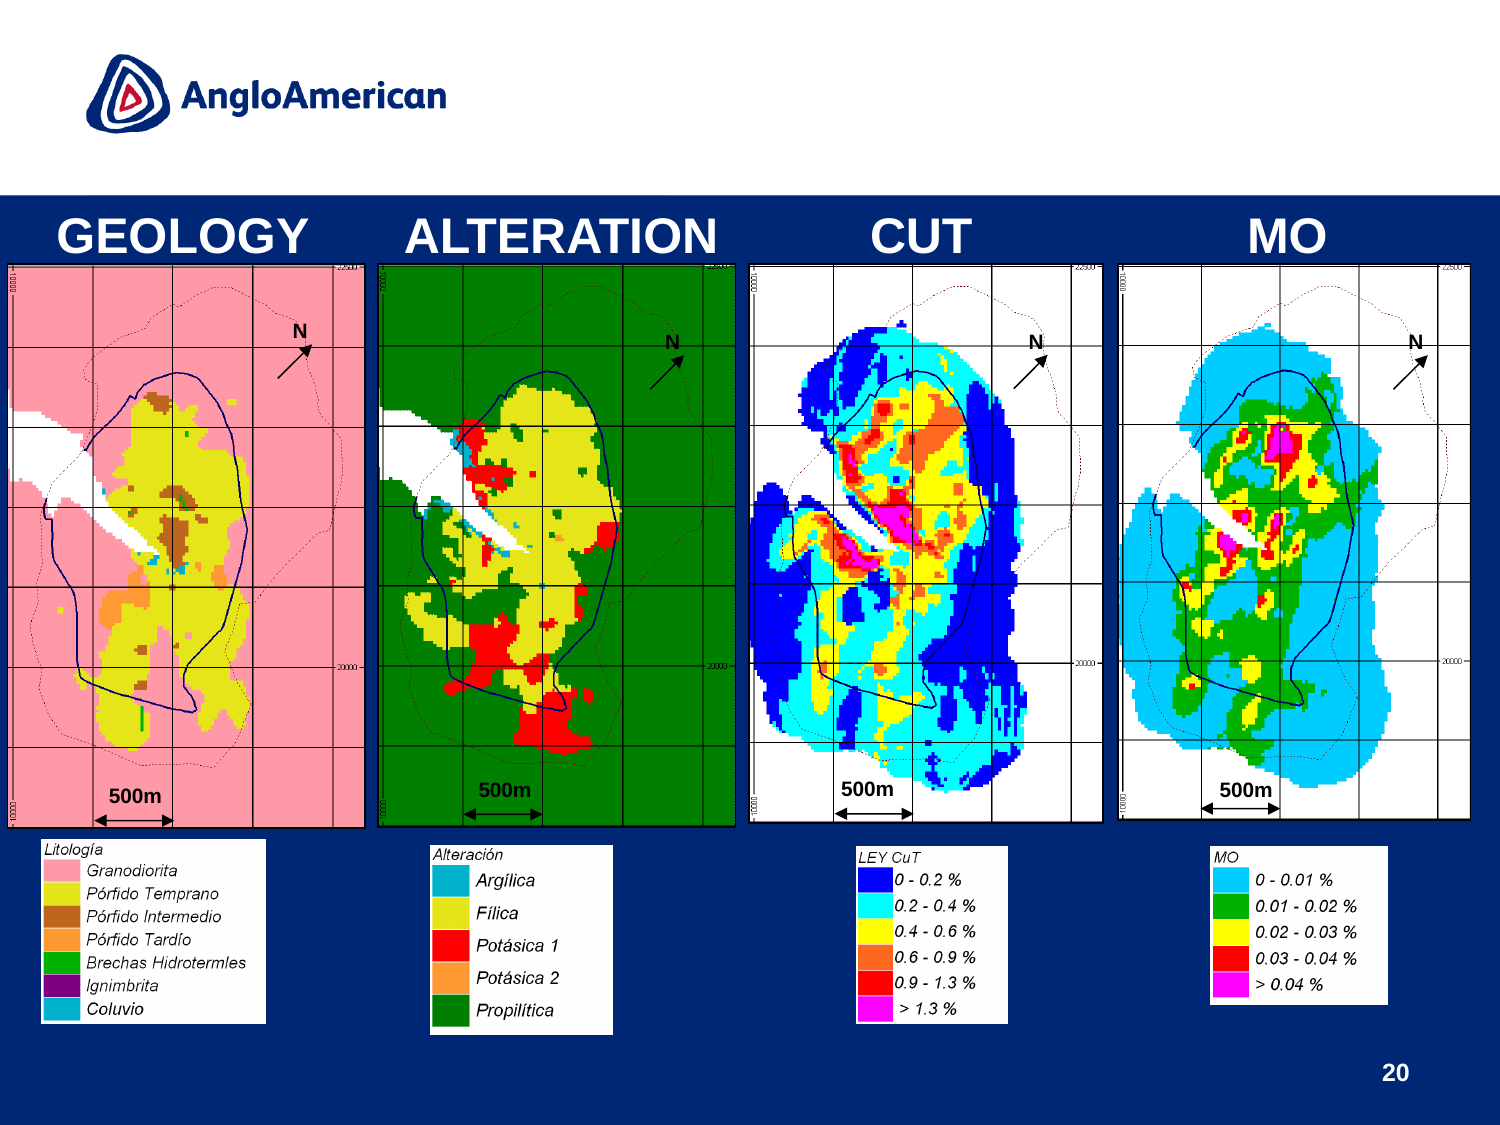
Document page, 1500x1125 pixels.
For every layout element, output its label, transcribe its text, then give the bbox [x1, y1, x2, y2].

slide_number 20 [1281, 1049, 1426, 1106]
text_box MO [1151, 196, 1424, 263]
text_box CUT [785, 196, 1058, 263]
text_box GEOLOGY [17, 196, 349, 263]
text_box ALTERATION [383, 196, 739, 270]
picture [0, 0, 1500, 1125]
